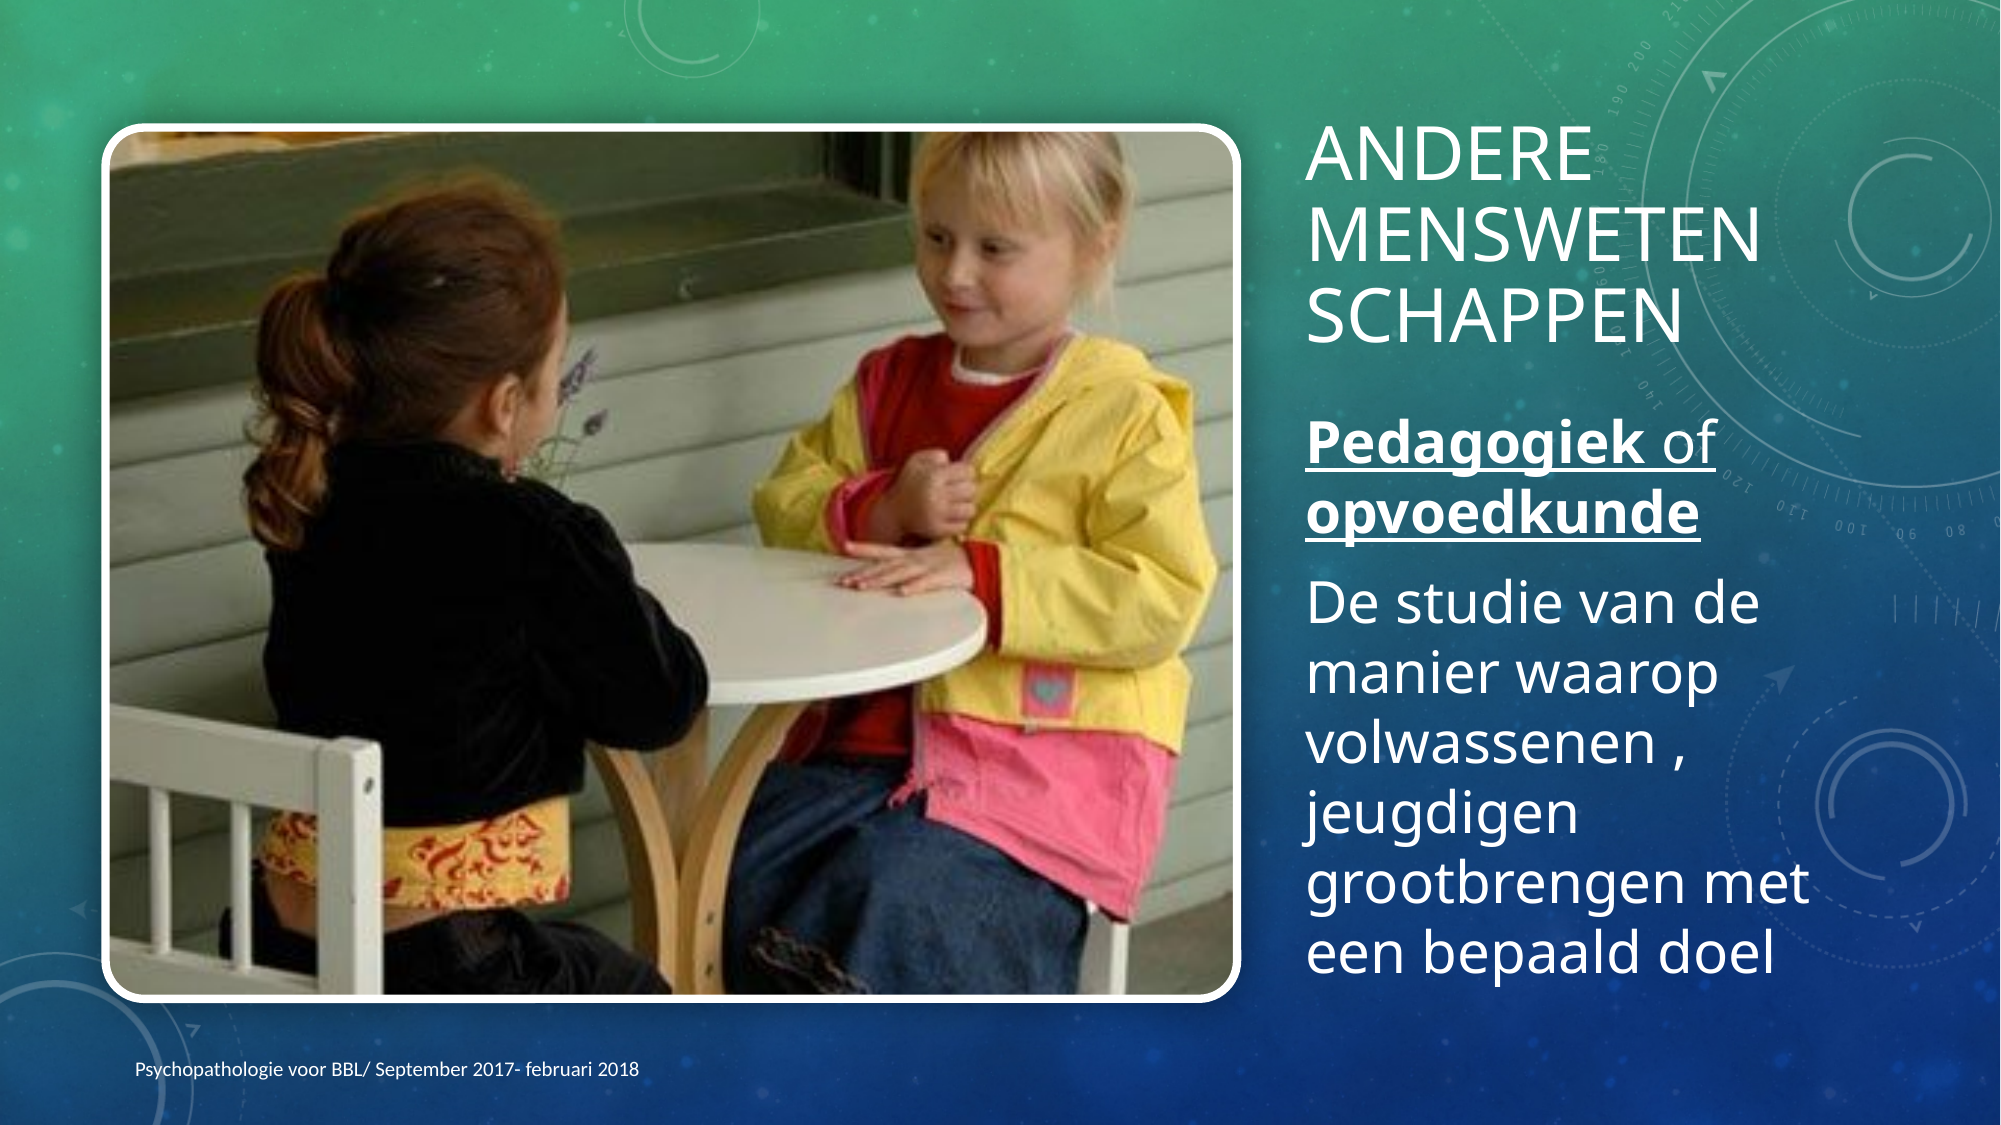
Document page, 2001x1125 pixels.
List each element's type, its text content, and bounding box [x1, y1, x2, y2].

list Pedagogiek of opvoedkunde De studie van de manier waarop volwassenen , jeugdigen grootbrengen met een bepaald doel [1290, 369, 1899, 1021]
picture [0, 0, 2001, 1125]
footer Psychopathologie voor BBL/ September 2017- februari 2018 [120, 1048, 1228, 1111]
title Andere mensweten schappen [1290, 105, 1899, 369]
